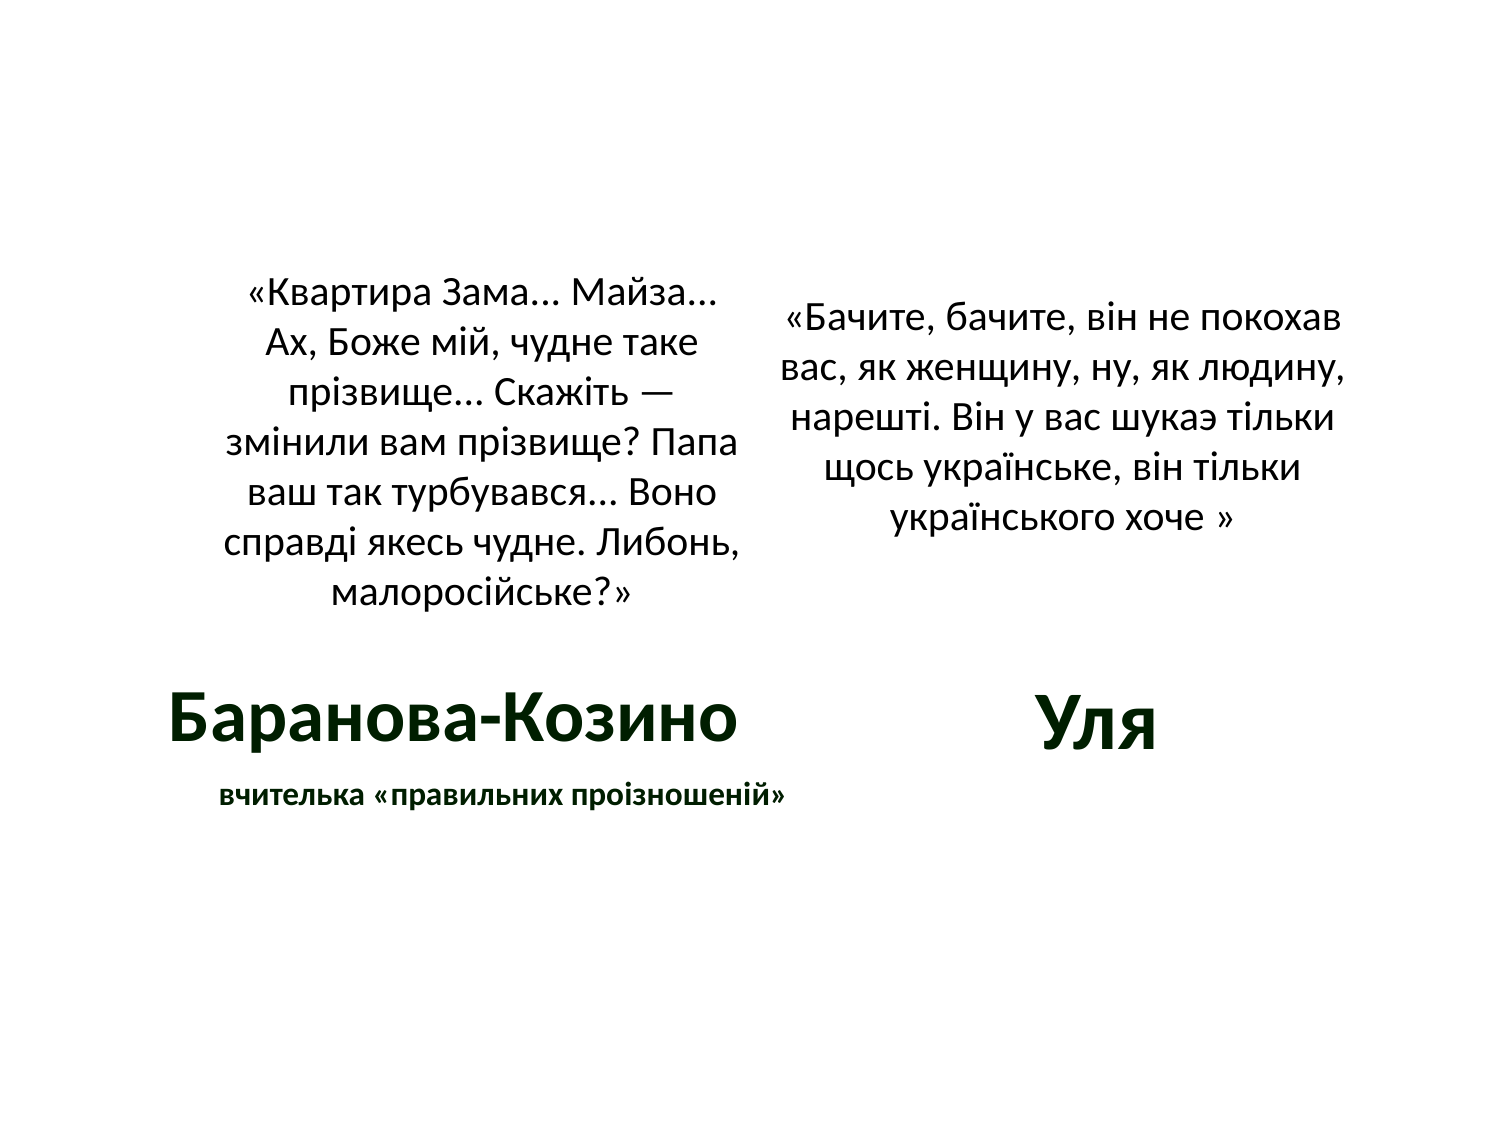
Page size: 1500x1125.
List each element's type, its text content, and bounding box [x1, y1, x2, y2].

text_box Уля [1020, 659, 1174, 774]
text_box «Квартира Зама... Майза... Ах, Боже мій, чудне таке прізвище... Скажіть — змінили вам прізвище? Папа ваш так турбувався... Воно справді якесь чудне. Либонь, малоросійське?» [206, 256, 758, 622]
text_box «Бачите, бачите, він не покохав вас, як женщину, ну, як людину, нарешті. Він у вас шукаэ тільки щось українське, він тільки українського хоче » [762, 281, 1363, 547]
text_box вчителька «правильних проізношеній» [203, 765, 804, 820]
text_box Баранова-Козино [154, 659, 911, 764]
